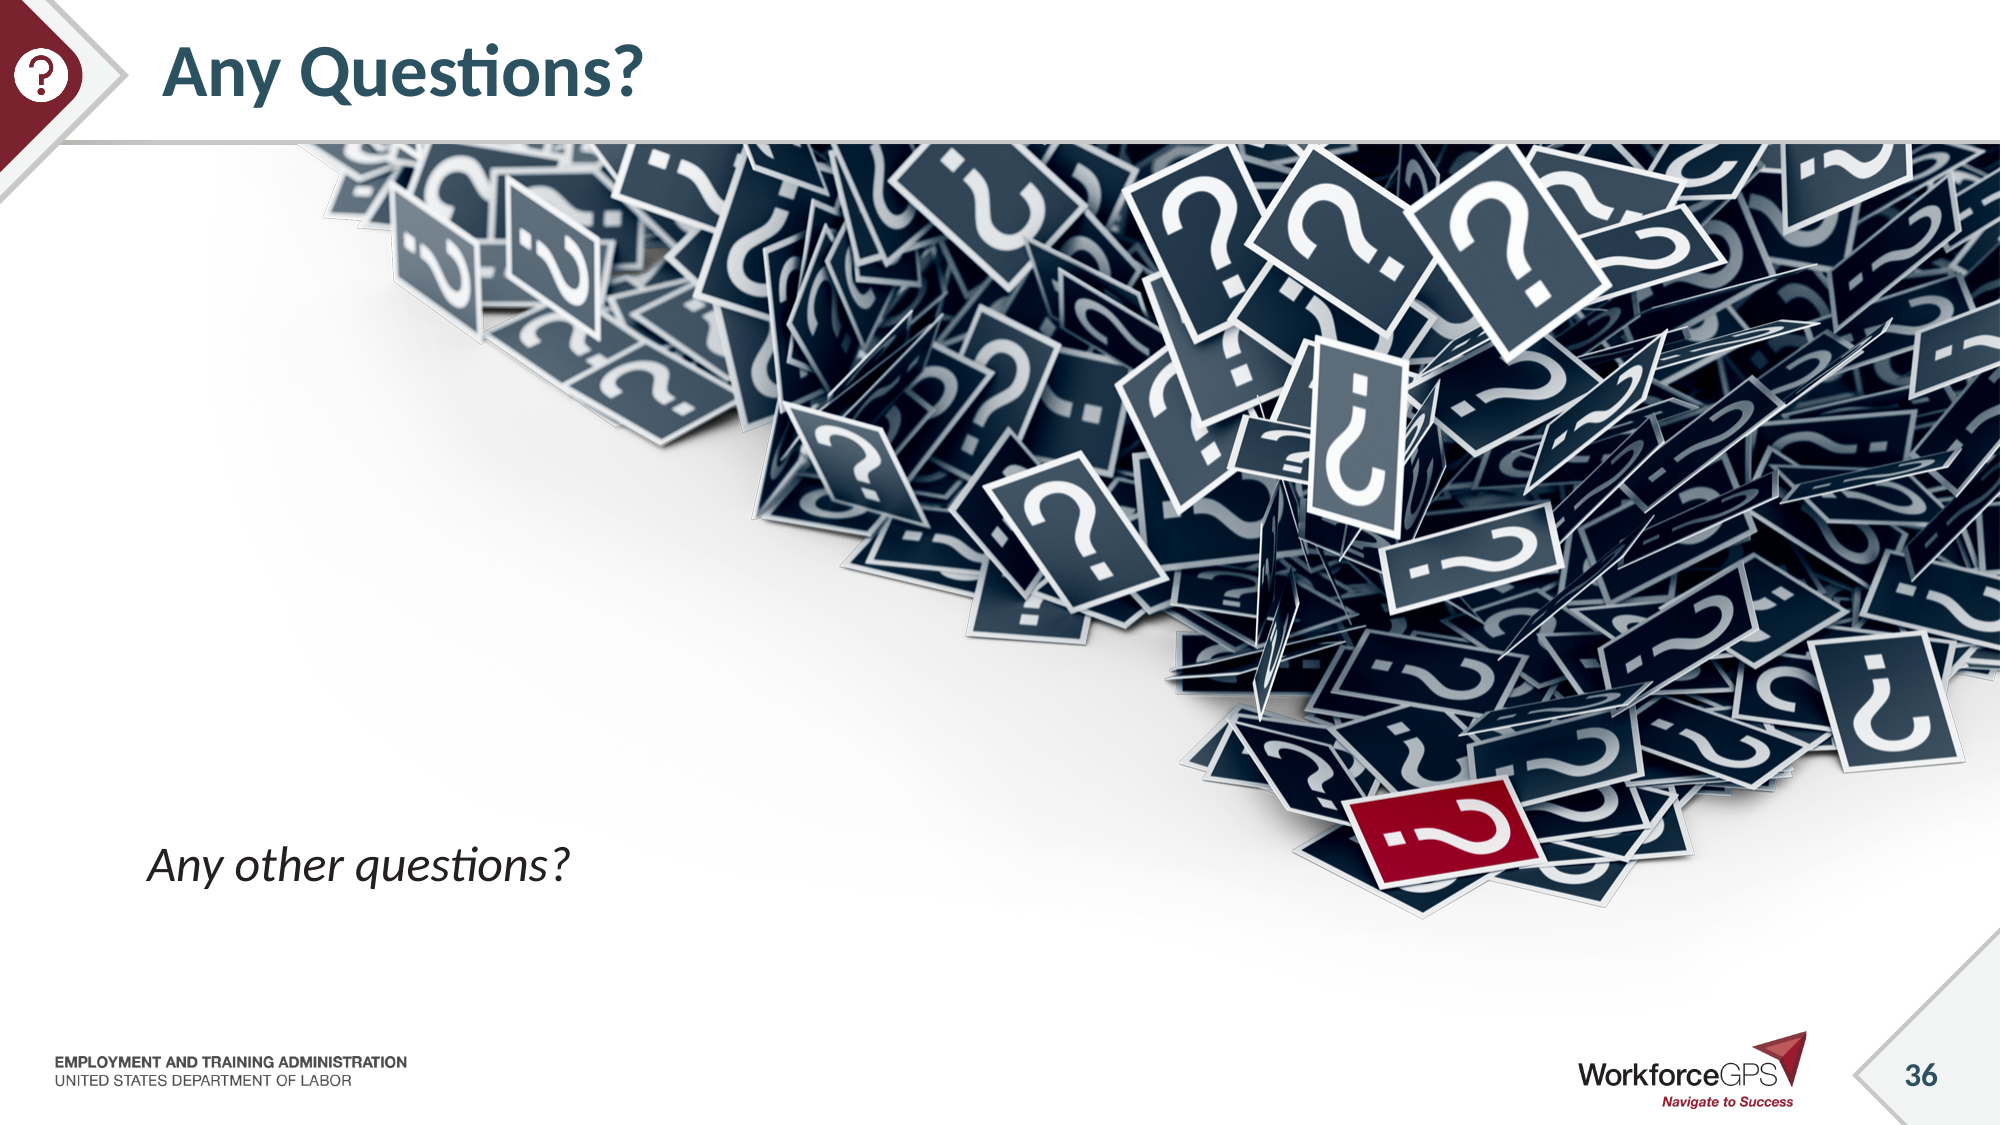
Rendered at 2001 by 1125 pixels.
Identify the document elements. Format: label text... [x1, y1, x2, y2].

picture [7, 41, 75, 109]
slide_number 36 [1867, 1042, 1975, 1103]
picture [50, 144, 2000, 1120]
title Any Questions? [132, 7, 1428, 137]
list Any other questions? [132, 699, 934, 1028]
